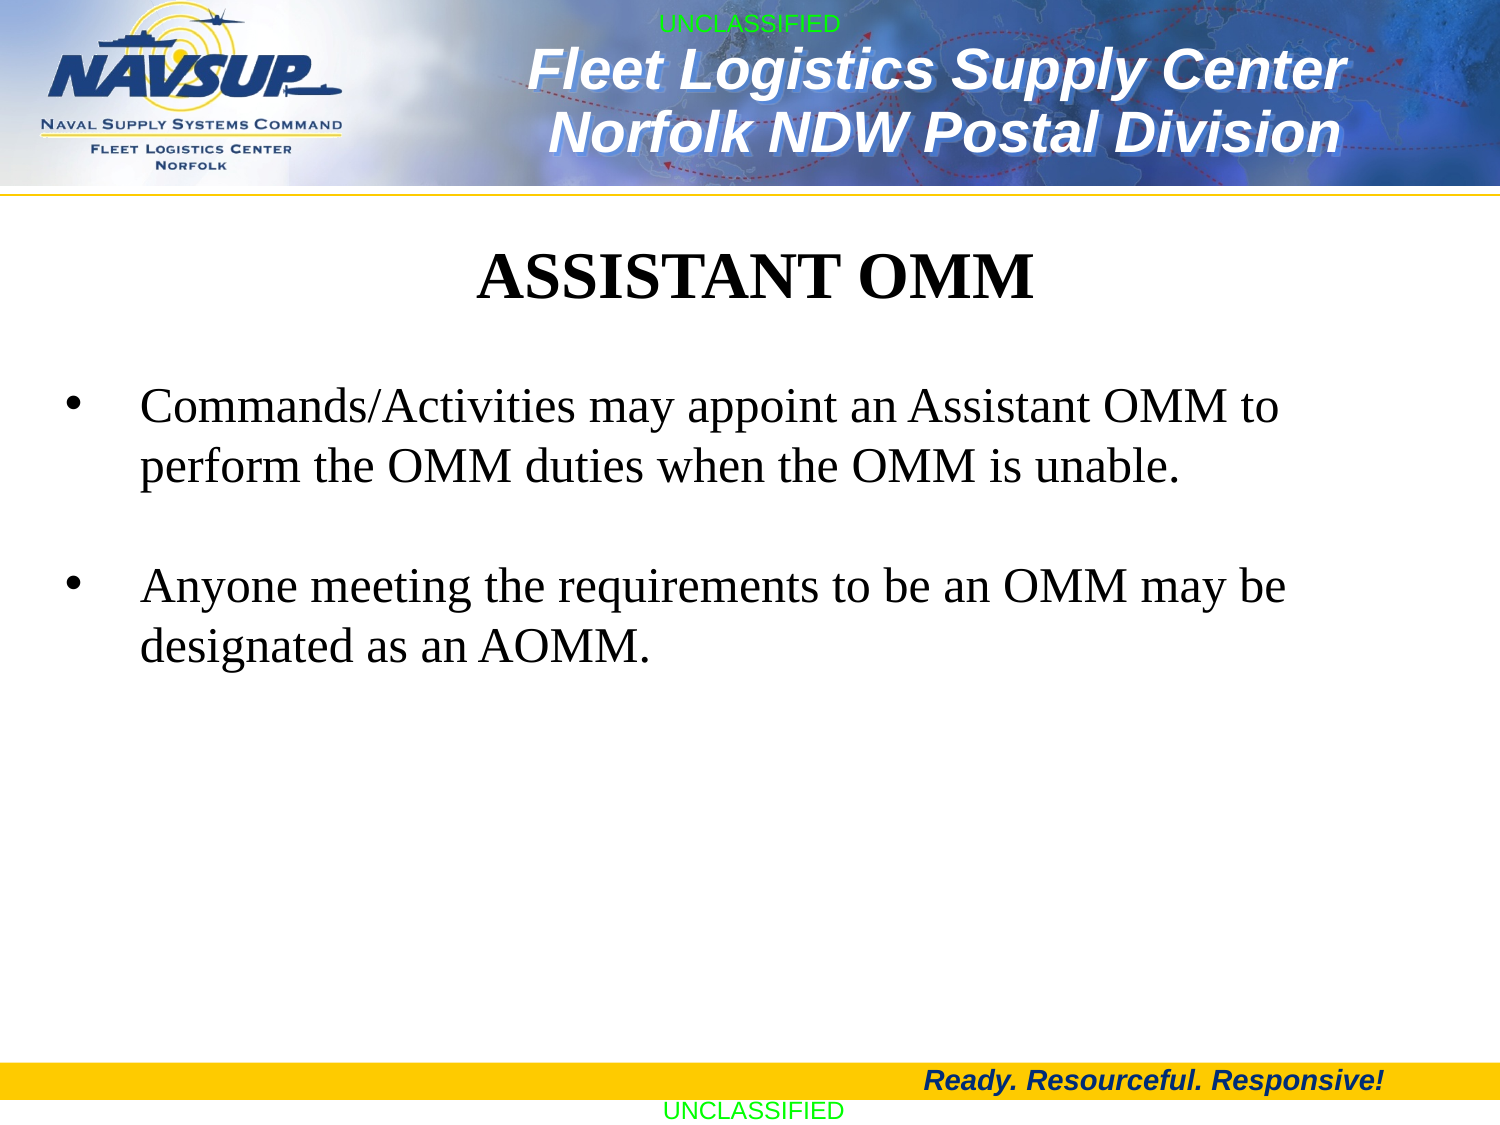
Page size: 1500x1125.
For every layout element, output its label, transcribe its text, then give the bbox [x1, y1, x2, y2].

text_box [1313, 127, 1331, 156]
text_box [541, 52, 567, 68]
text_box [845, 61, 860, 84]
text_box [1214, 63, 1225, 70]
text_box [621, 63, 646, 84]
text_box [733, 115, 740, 133]
text_box [898, 63, 906, 71]
text_box [1163, 126, 1175, 156]
text_box [1215, 83, 1234, 92]
text_box [816, 121, 854, 156]
text_box [1211, 126, 1223, 156]
text_box [632, 126, 654, 156]
text_box [589, 64, 613, 84]
text_box [1330, 61, 1353, 92]
text_box [1075, 150, 1084, 156]
text_box [1001, 87, 1013, 92]
text_box [827, 63, 836, 69]
text_box [821, 118, 840, 146]
text_box [687, 86, 716, 92]
text_box [678, 129, 705, 156]
text_box [1030, 85, 1039, 104]
text_box [1057, 151, 1072, 156]
text_box [1233, 126, 1244, 133]
text_box [814, 63, 825, 70]
text_box [880, 63, 893, 84]
text_box [726, 65, 752, 92]
text_box [725, 63, 739, 84]
text_box [1280, 128, 1308, 156]
text_box [1116, 61, 1150, 104]
text_box [1058, 138, 1070, 147]
text_box [554, 120, 565, 156]
text_box [1280, 126, 1295, 147]
text_box [1185, 126, 1210, 156]
text_box [1172, 55, 1194, 82]
text_box [657, 125, 674, 156]
text_box [710, 115, 724, 156]
text_box [742, 126, 756, 156]
text_box [534, 72, 563, 92]
text_box [1213, 63, 1238, 84]
text_box [882, 82, 903, 92]
text_box [864, 123, 882, 156]
text_box [1018, 61, 1029, 92]
text_box [690, 52, 701, 83]
text_box [1243, 64, 1261, 92]
text_box [1302, 63, 1313, 70]
text_box [600, 129, 627, 156]
text_box [1301, 64, 1325, 84]
text_box [1066, 85, 1075, 104]
text_box [966, 71, 991, 92]
text_box [860, 61, 872, 92]
text_box [965, 54, 979, 64]
text_box [1061, 126, 1072, 133]
text_box [930, 119, 966, 156]
text_box Assistant OMM Commands/Activities may appoint an Assistant OMM to perform the OMM duties when the OMM is unable. Anyone meeting the requirements to be an OMM may be designated as an AOMM. [49, 224, 1463, 740]
text_box [654, 61, 669, 84]
text_box [1072, 63, 1086, 84]
text_box [1010, 126, 1021, 132]
text_box [1104, 51, 1118, 92]
text_box [1036, 63, 1050, 84]
text_box [888, 116, 914, 156]
text_box [1333, 127, 1343, 156]
text_box [1044, 63, 1063, 92]
text_box [973, 127, 1000, 156]
text_box [796, 116, 814, 156]
text_box [972, 126, 987, 147]
text_box [758, 61, 789, 104]
text_box [664, 115, 677, 121]
text_box [1005, 141, 1030, 156]
text_box [590, 63, 601, 70]
text_box [1041, 126, 1055, 147]
text_box [1200, 55, 1207, 64]
text_box [864, 116, 869, 145]
picture [0, 0, 1500, 186]
text_box [654, 86, 664, 92]
text_box [845, 86, 855, 92]
text_box [1121, 121, 1158, 156]
text_box [1230, 140, 1254, 156]
text_box [590, 83, 610, 92]
text_box [623, 83, 643, 92]
text_box [1022, 128, 1031, 133]
text_box [915, 63, 926, 70]
text_box [726, 138, 737, 156]
text_box [1088, 115, 1102, 156]
text_box [600, 126, 615, 147]
text_box [929, 63, 937, 69]
text_box [812, 76, 834, 92]
text_box [913, 76, 936, 92]
text_box [774, 120, 785, 156]
text_box [1039, 151, 1050, 156]
text_box [622, 63, 633, 70]
text_box [1177, 80, 1203, 92]
text_box [678, 126, 693, 147]
text_box [576, 116, 594, 156]
text_box [1282, 86, 1292, 92]
text_box [1263, 63, 1273, 92]
text_box [1246, 127, 1256, 133]
text_box [570, 51, 584, 92]
text_box [1260, 126, 1272, 156]
text_box [985, 54, 993, 62]
text_box [1125, 118, 1144, 146]
text_box [1080, 63, 1098, 92]
text_box [1077, 127, 1084, 147]
text_box [1282, 61, 1297, 84]
text_box [793, 61, 805, 92]
text_box [1302, 83, 1322, 92]
text_box [1000, 61, 1009, 83]
text_box [937, 118, 953, 131]
